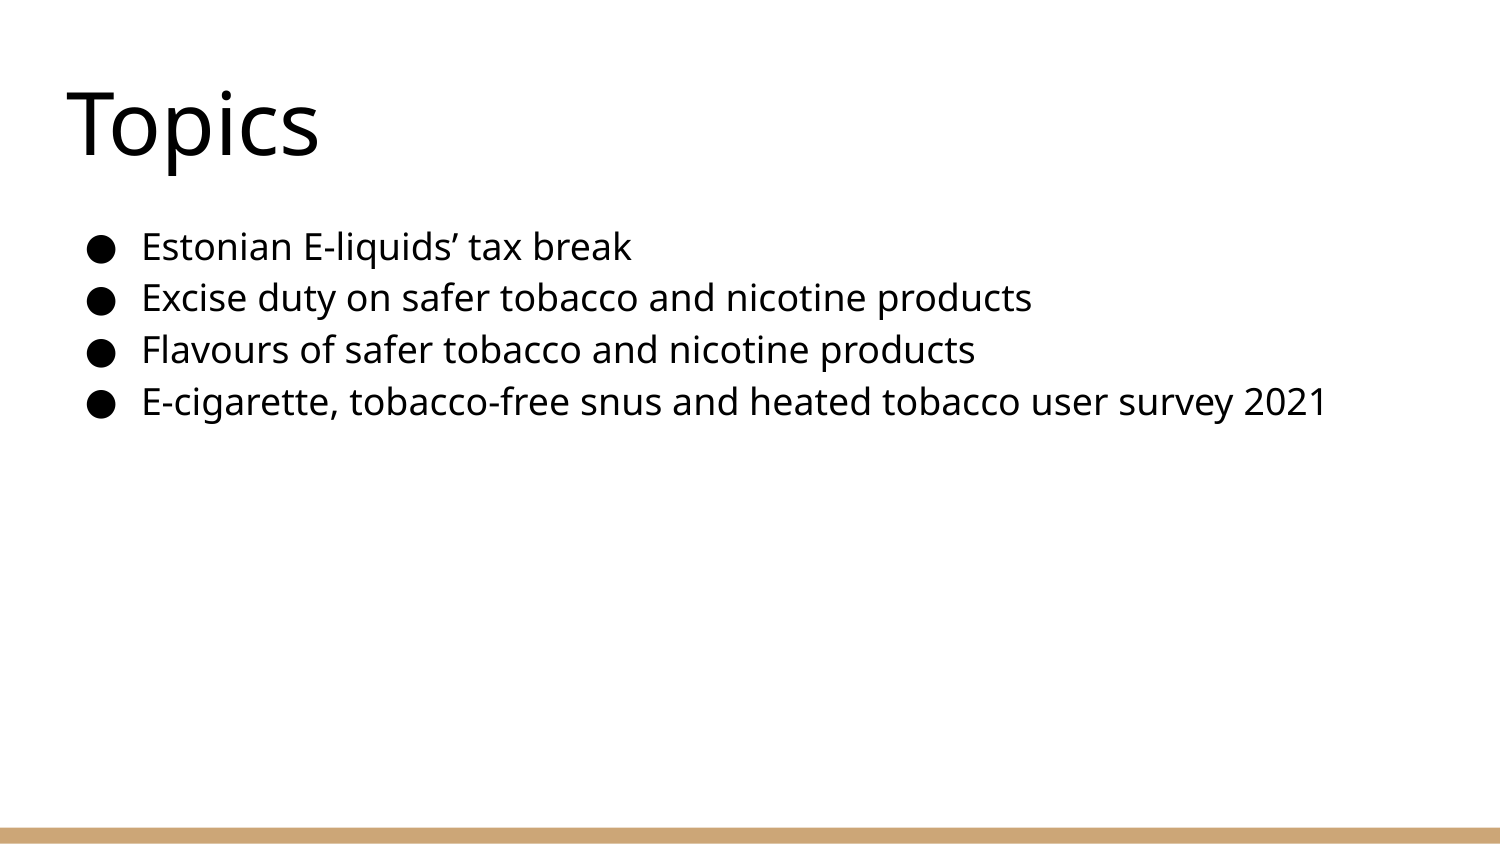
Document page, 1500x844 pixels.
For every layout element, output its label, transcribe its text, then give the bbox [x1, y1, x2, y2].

title Topics [51, 51, 1449, 189]
list Estonian E-liquids’ tax break Excise duty on safer tobacco and nicotine products Flavours of safer tobacco and nicotine products E-cigarette, tobacco-free snus and heated tobacco user survey 2021 [51, 200, 1449, 752]
